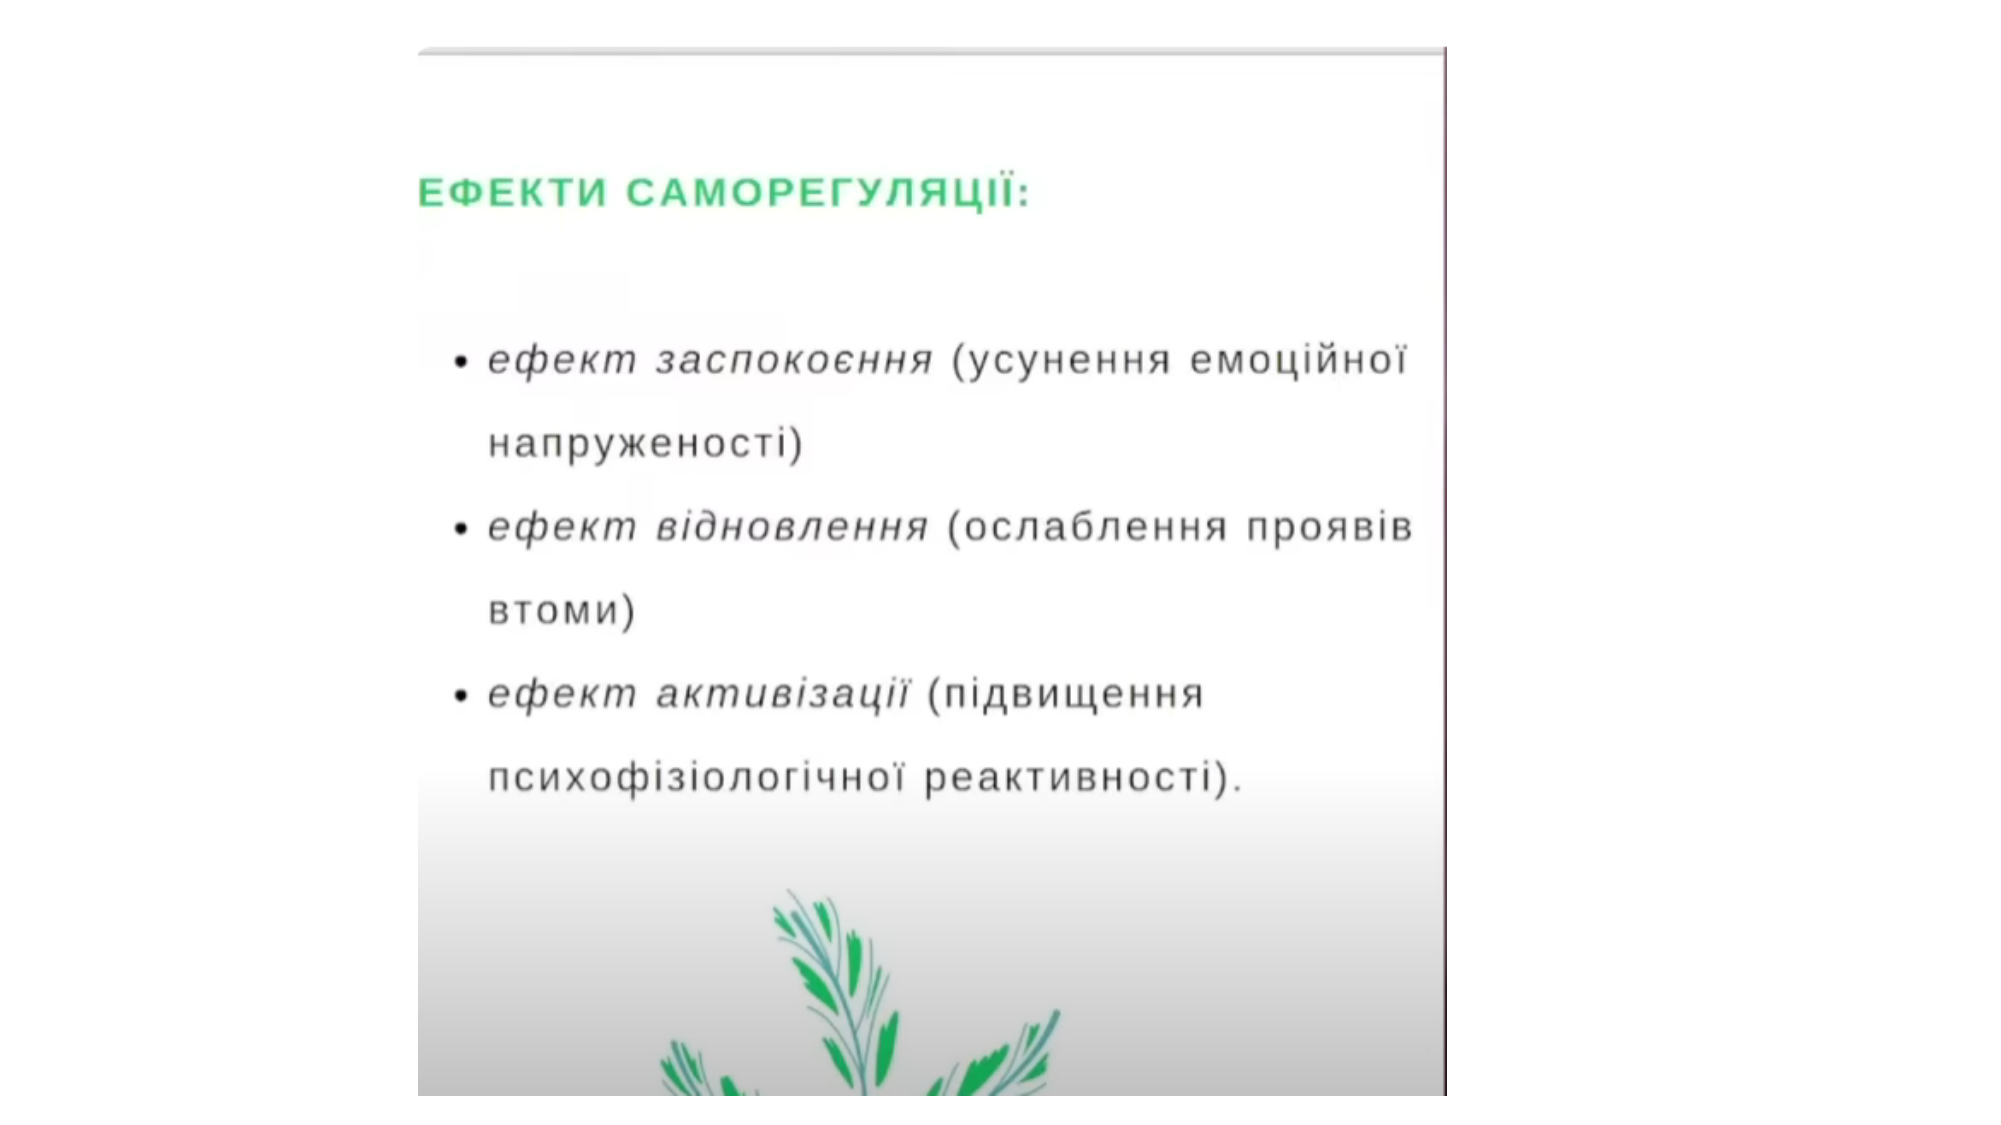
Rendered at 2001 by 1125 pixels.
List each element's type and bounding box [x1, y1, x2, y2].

list [418, 25, 1447, 1096]
